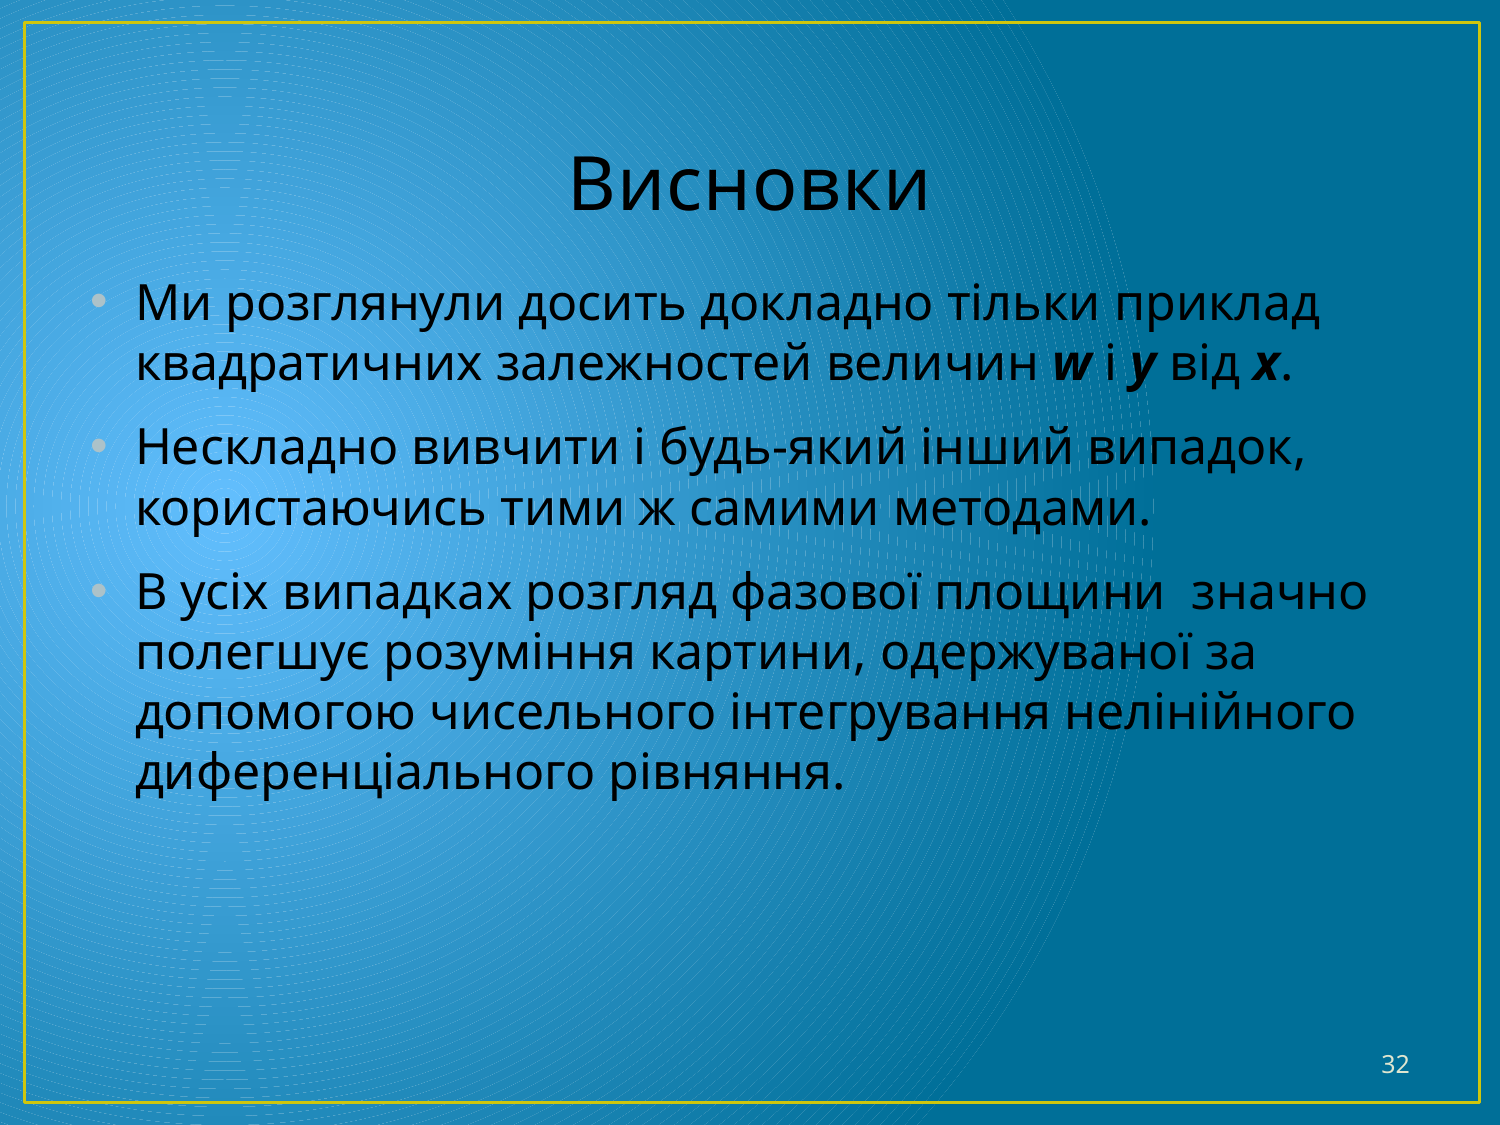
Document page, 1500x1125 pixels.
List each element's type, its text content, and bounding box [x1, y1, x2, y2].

title Висновки [75, 45, 1425, 233]
slide_number 32 [1074, 1035, 1425, 1096]
list Ми розглянули досить докладно тільки приклад квадратичних залежностей величин w і y від x. Нескладно вивчити і будь-який інший випадок, користаючись тими ж самими методами. В усіх випадках розгляд фазової площини значно полегшує розуміння картини, одержуваної за допомогою чисельного інтегрування нелінійного диференціального рівняння. [75, 262, 1425, 1005]
